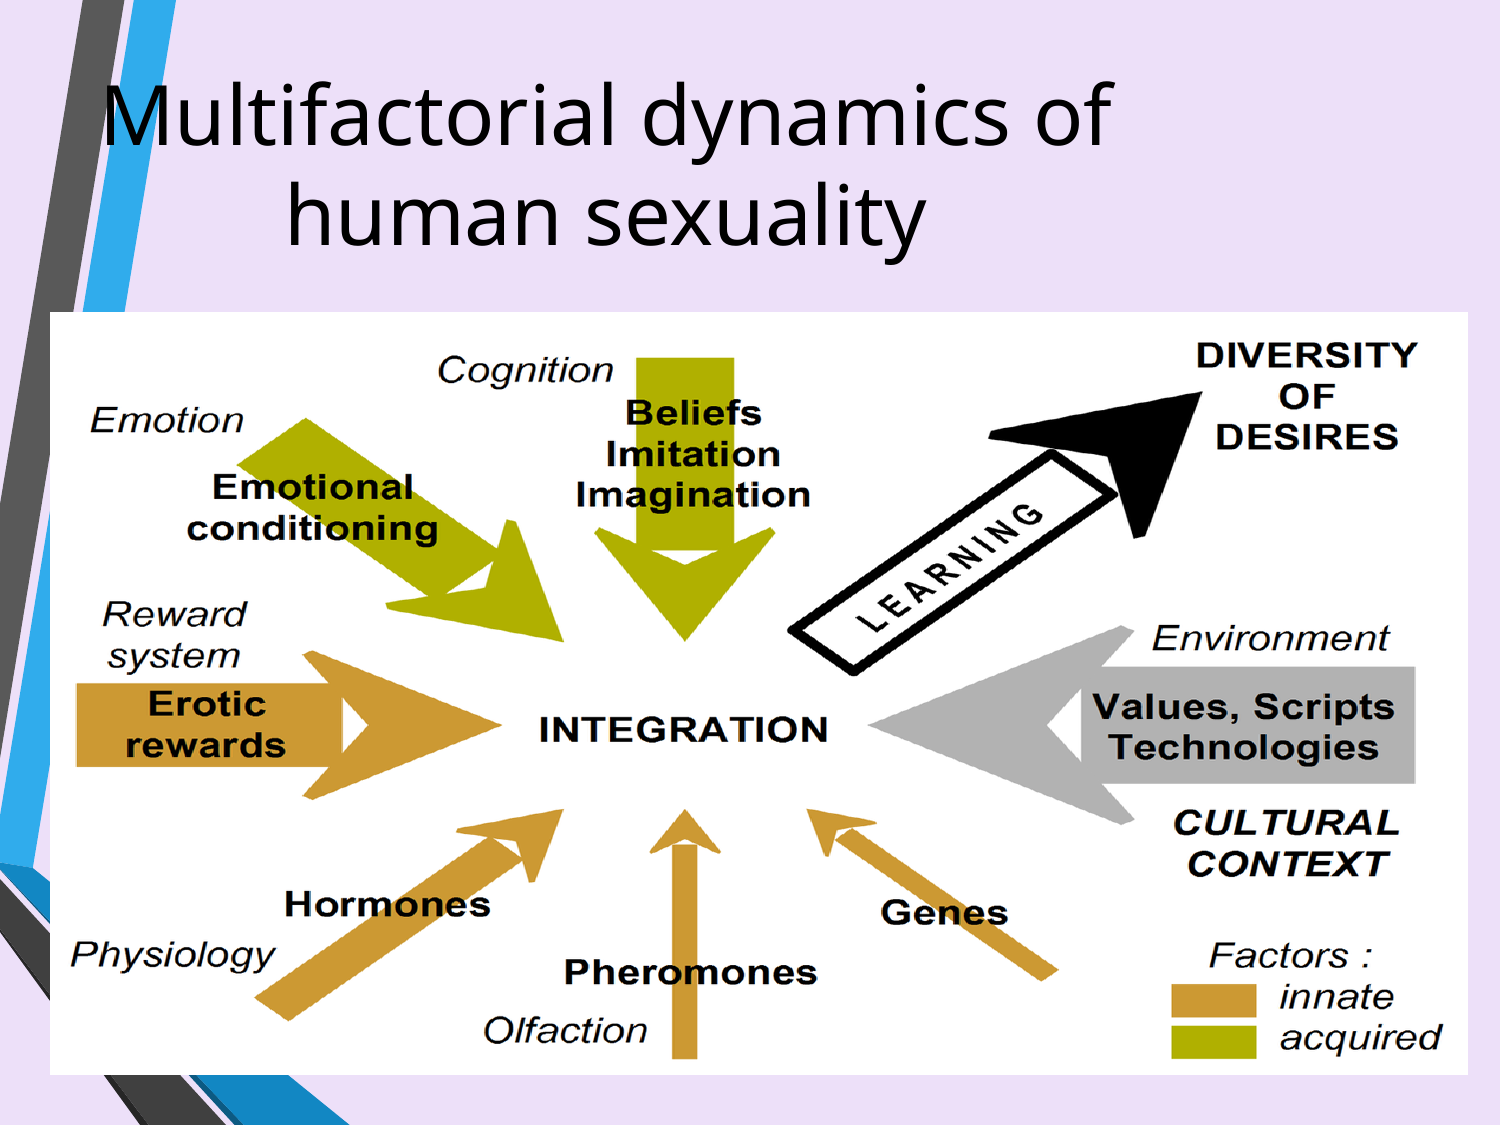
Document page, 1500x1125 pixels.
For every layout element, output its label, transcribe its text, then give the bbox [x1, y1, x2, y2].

title Multifactorial dynamics of human sexuality [50, 43, 1163, 282]
picture [49, 312, 1468, 1076]
